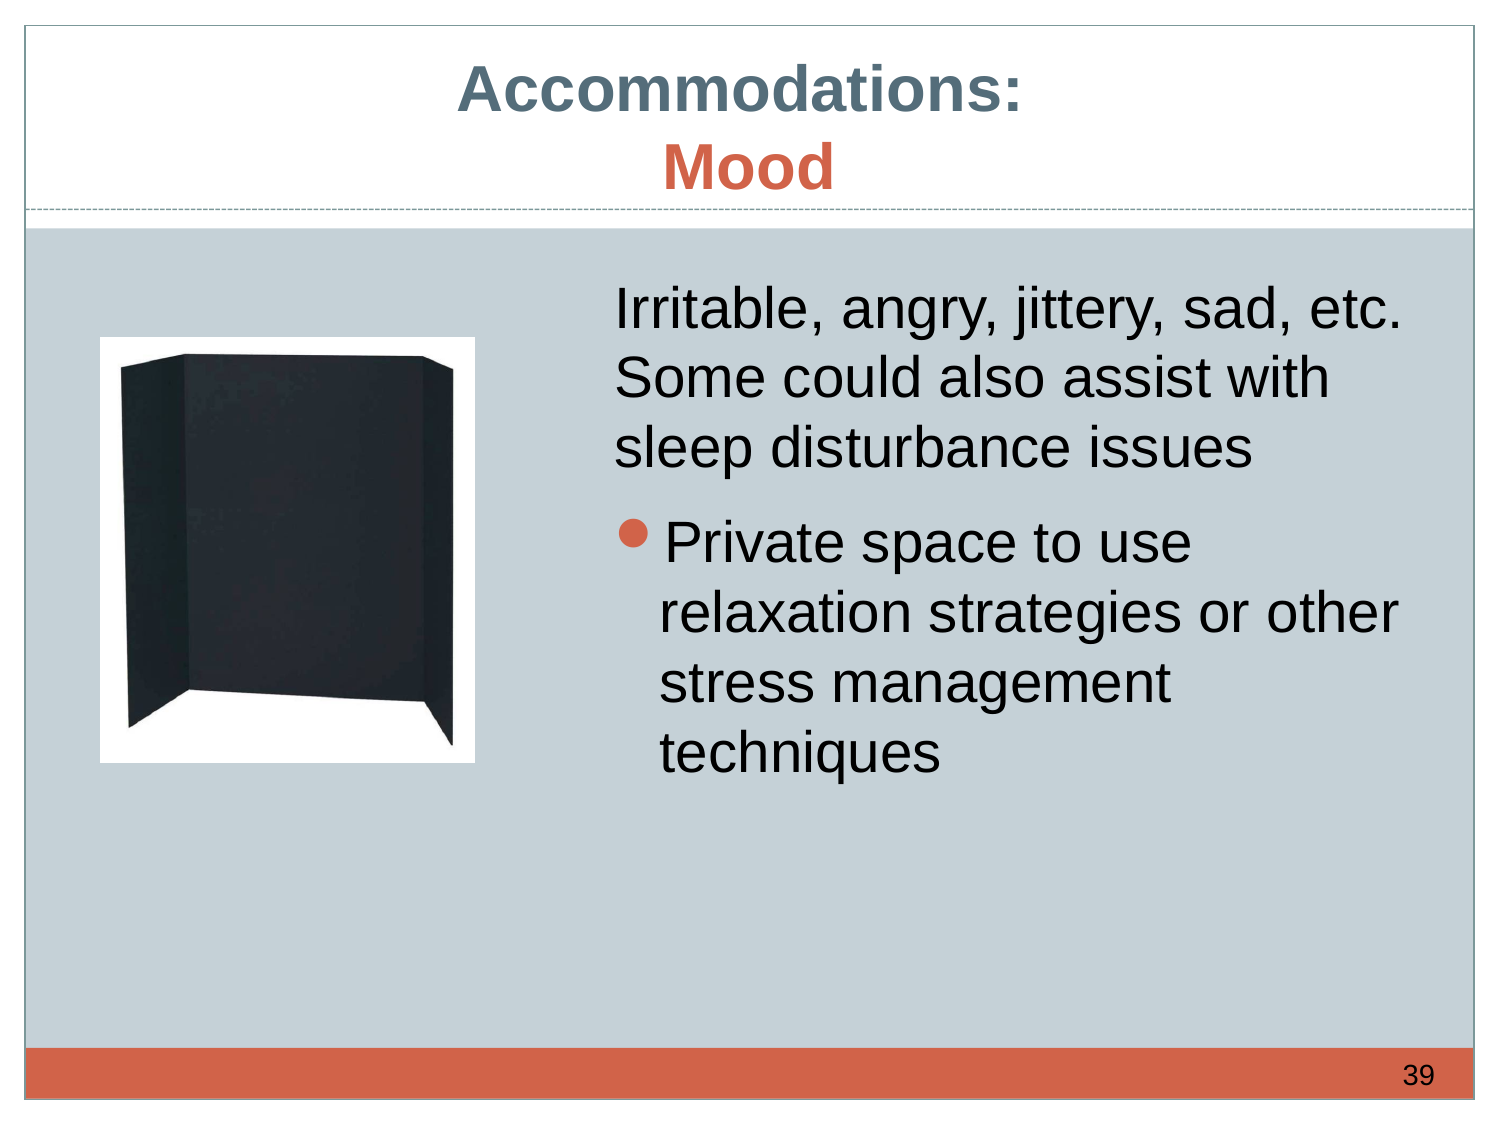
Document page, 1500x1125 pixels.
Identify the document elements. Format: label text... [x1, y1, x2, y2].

title Accommodations: Mood [49, 37, 1450, 210]
picture [100, 337, 475, 763]
list Irritable, angry, jittery, sad, etc. Some could also assist with sleep disturbance issues Private space to use relaxation strategies or other stress management techniques [600, 262, 1445, 1013]
